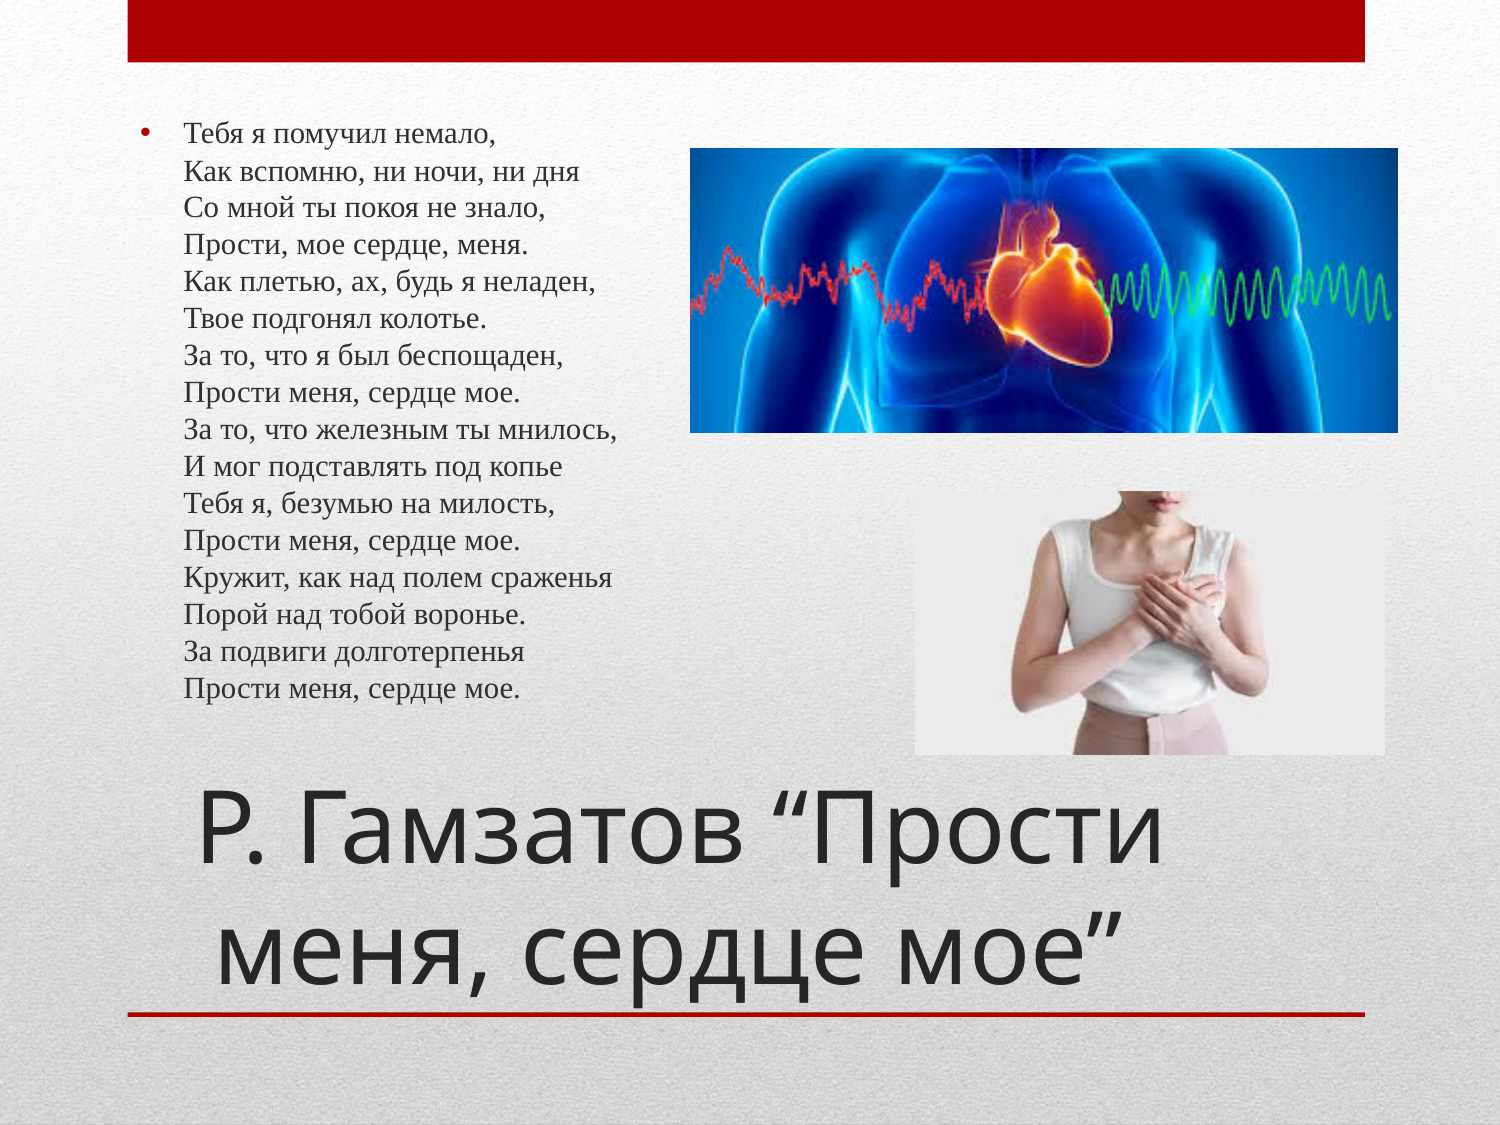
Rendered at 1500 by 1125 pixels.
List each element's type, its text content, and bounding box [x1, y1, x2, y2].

list Тебя я помучил немало, Как вспомню, ни ночи, ни дня Со мной ты покоя не знало, Прости, мое сердце, меня. Как плетью, ах, будь я неладен, Твое подгонял колотье. За то, что я был беспощаден, Прости меня, сердце мое. За то, что железным ты мнилось, И мог подставлять под копье Тебя я, безумью на милость, Прости меня, сердце мое. Кружит, как над полем сраженья Порой над тобой воронье. За подвиги долготерпенья Прости меня, сердце мое. [125, 99, 725, 718]
title Р. Гамзатов “Прости меня, сердце мое” [125, 750, 1238, 1013]
picture [914, 490, 1385, 755]
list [690, 148, 1399, 434]
